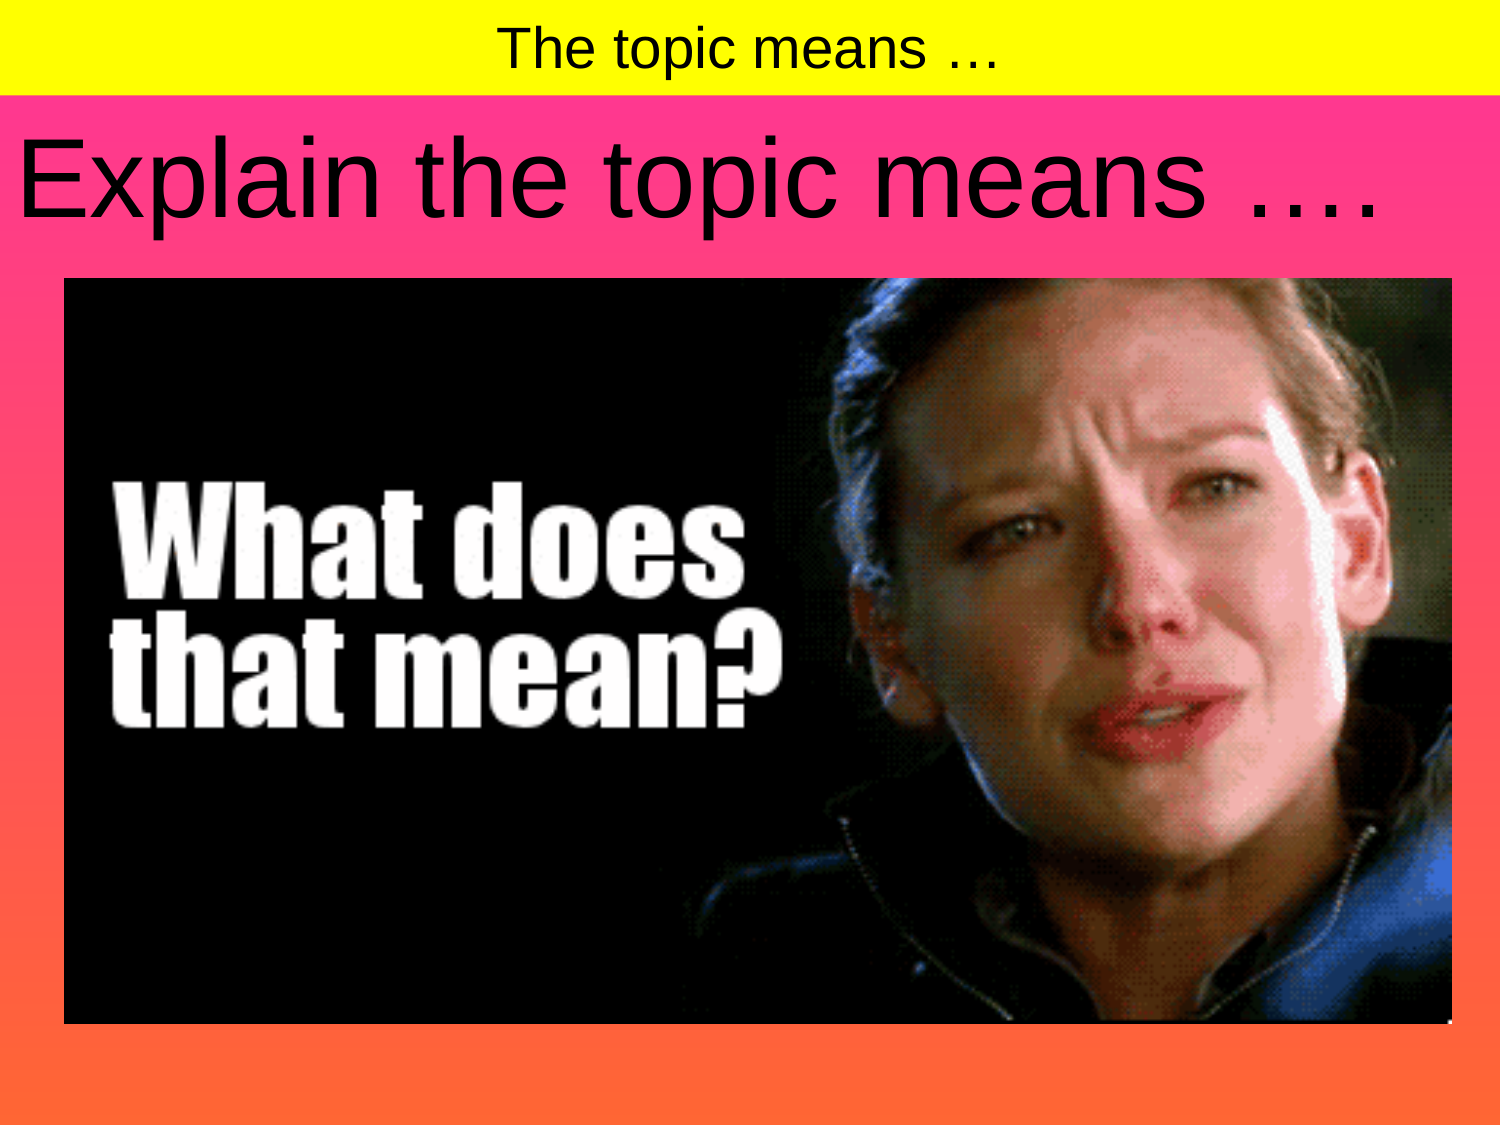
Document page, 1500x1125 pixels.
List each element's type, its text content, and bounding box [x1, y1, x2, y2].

picture [64, 278, 1452, 1024]
title The topic means … [0, 0, 1500, 90]
list Explain the topic means …. [0, 90, 1500, 1047]
